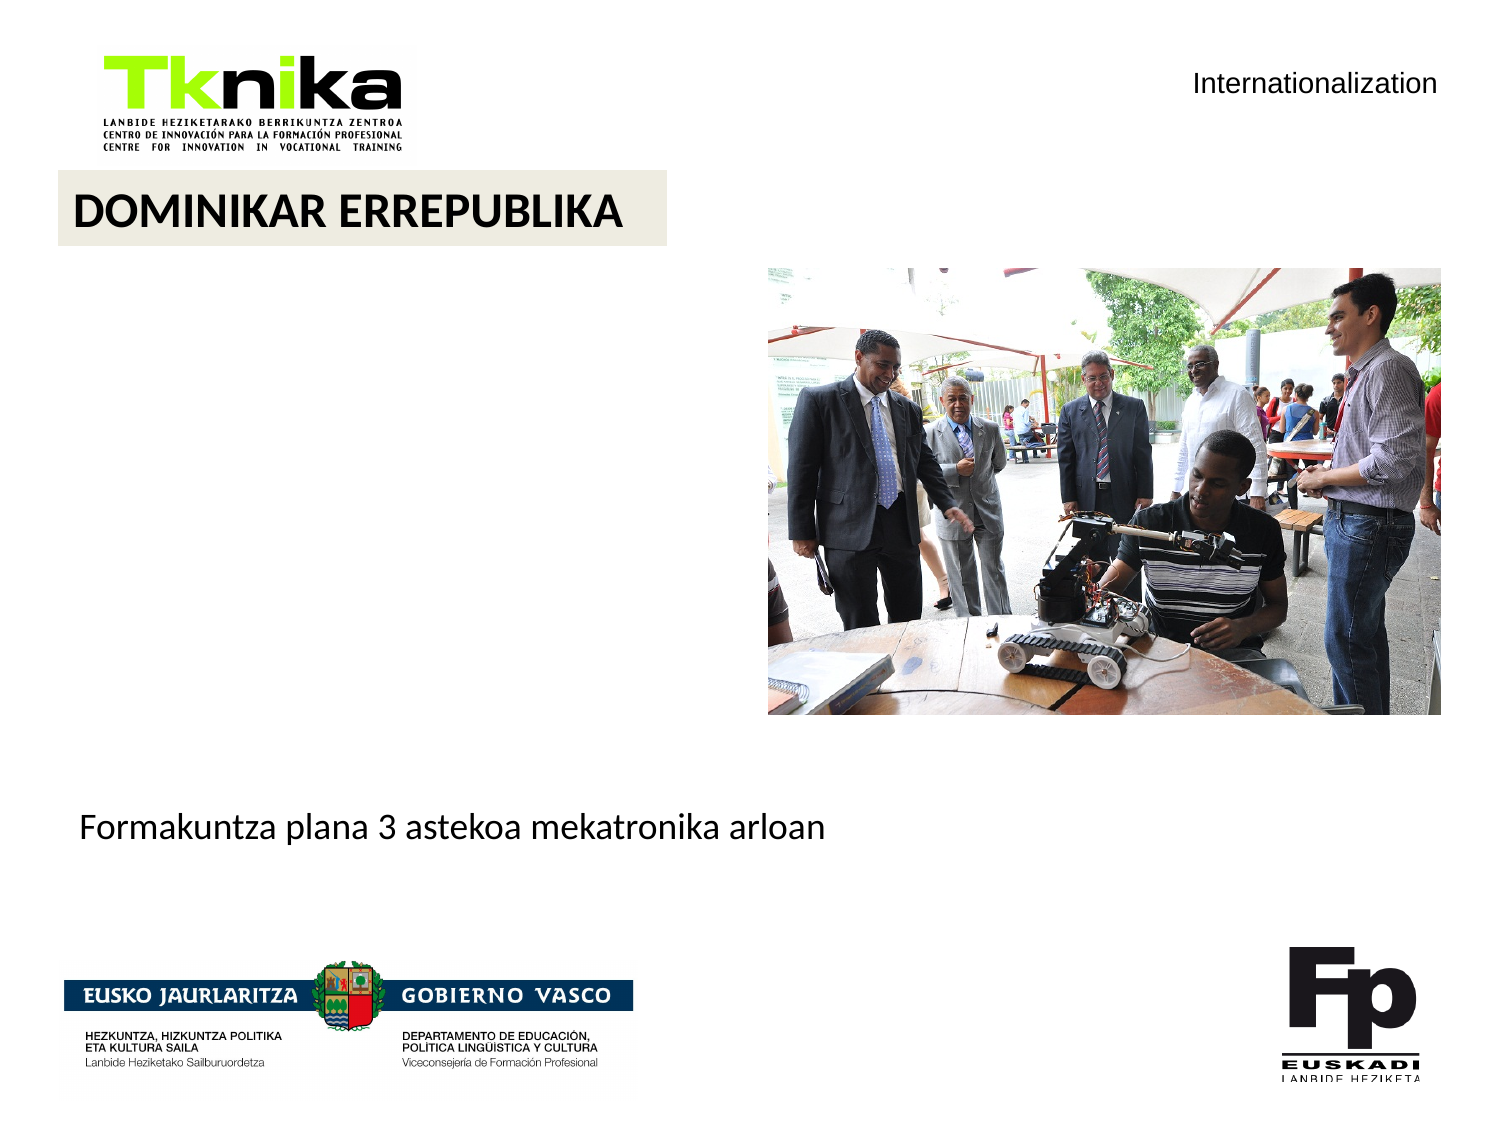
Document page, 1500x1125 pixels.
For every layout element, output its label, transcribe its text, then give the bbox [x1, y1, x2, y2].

picture [768, 268, 1441, 716]
picture [97, 45, 417, 166]
picture [59, 960, 638, 1101]
text_box Formakuntza plana 3 astekoa mekatronika arloan [64, 714, 1473, 855]
text_box DOMINIKAR ERREPUBLIKA [58, 170, 667, 246]
